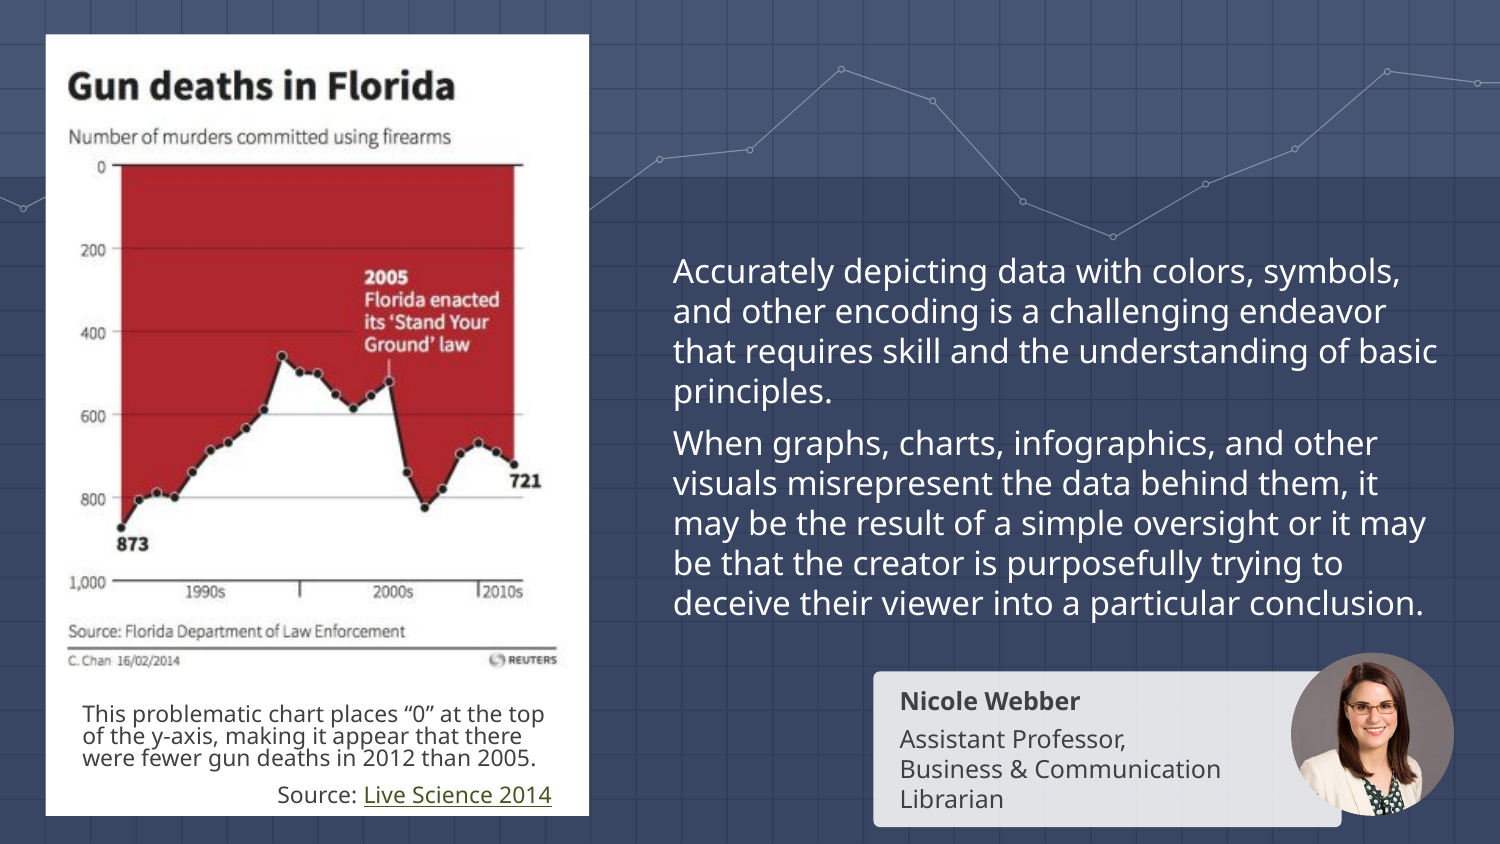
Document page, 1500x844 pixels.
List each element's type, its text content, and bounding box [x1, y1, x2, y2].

list Accurately depicting data with colors, symbols, and other encoding is a challenging endeavor that requires skill and the understanding of basic principles. When graphs, charts, infographics, and other visuals misrepresent the data behind them, it may be the result of a simple oversight or it may be that the creator is purposefully trying to deceive their viewer into a particular conclusion. [651, 235, 1455, 614]
picture [66, 55, 568, 669]
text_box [873, 652, 1455, 816]
text_box [44, 32, 591, 818]
text_box This problematic chart places “0” at the top of the y-axis, making it appear that there were fewer gun deaths in 2012 than 2005. Source: Live Science 2014 [67, 690, 568, 810]
